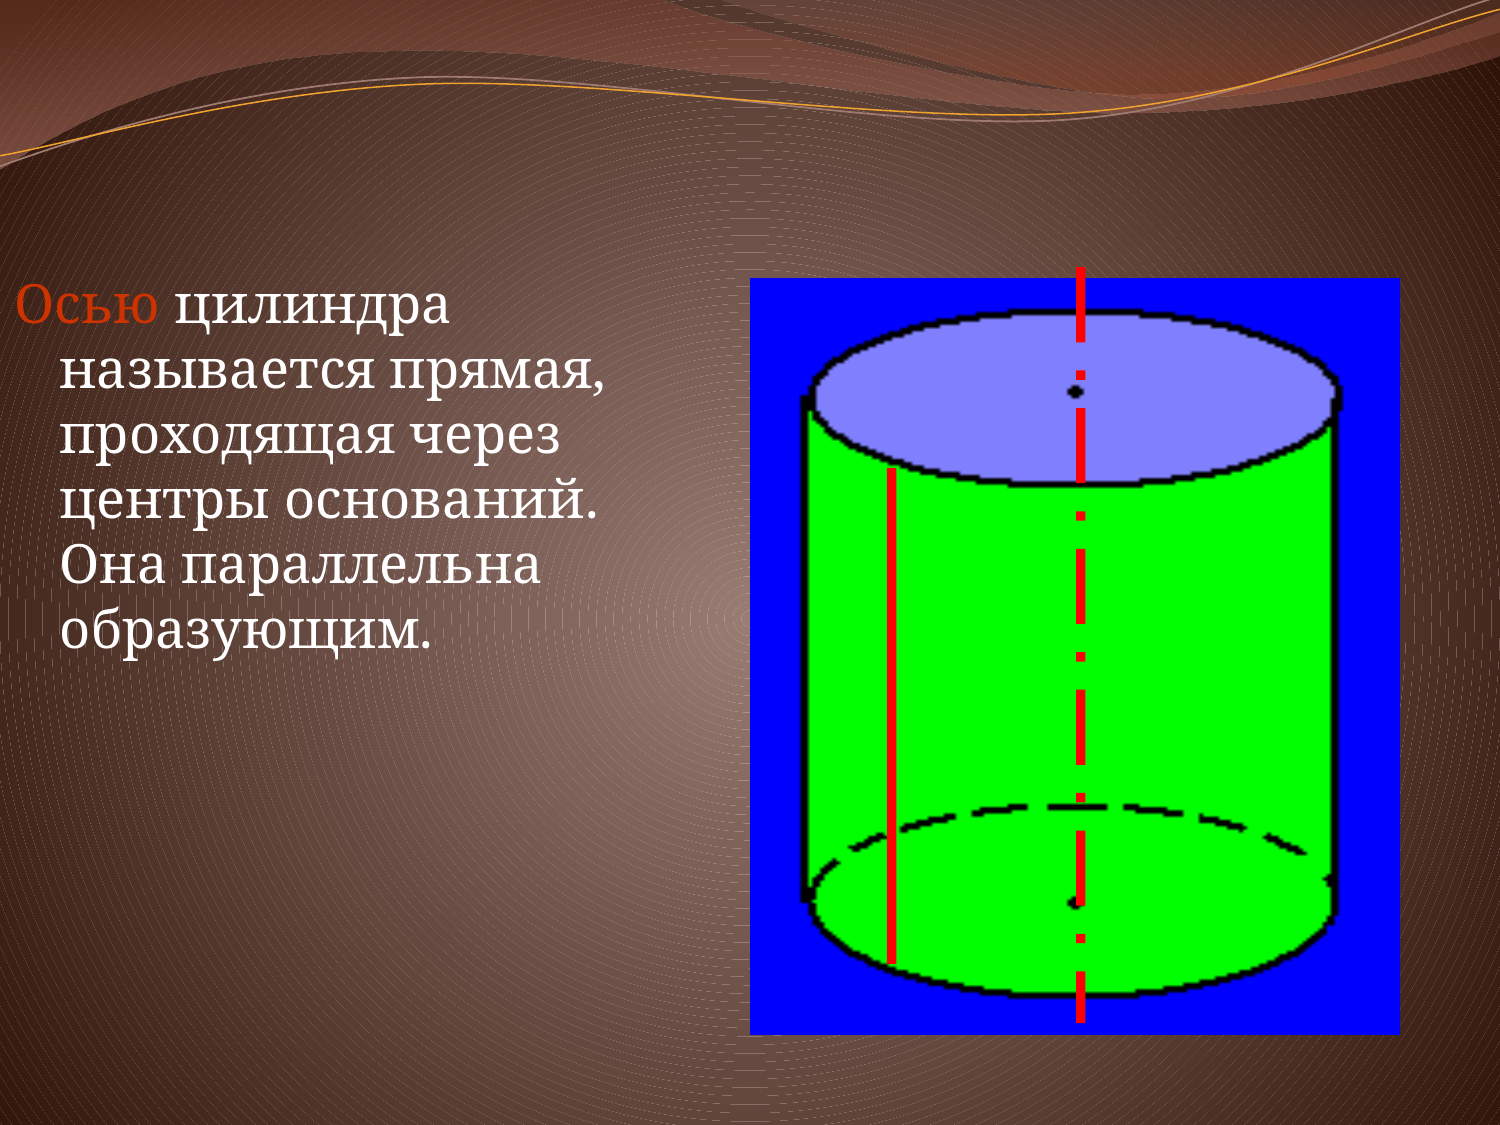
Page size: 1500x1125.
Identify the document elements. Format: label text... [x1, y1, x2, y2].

picture [749, 278, 1400, 1036]
list Осью цилиндра называется прямая, проходящая через центры оснований. Она параллельна образующим. [0, 262, 638, 1006]
